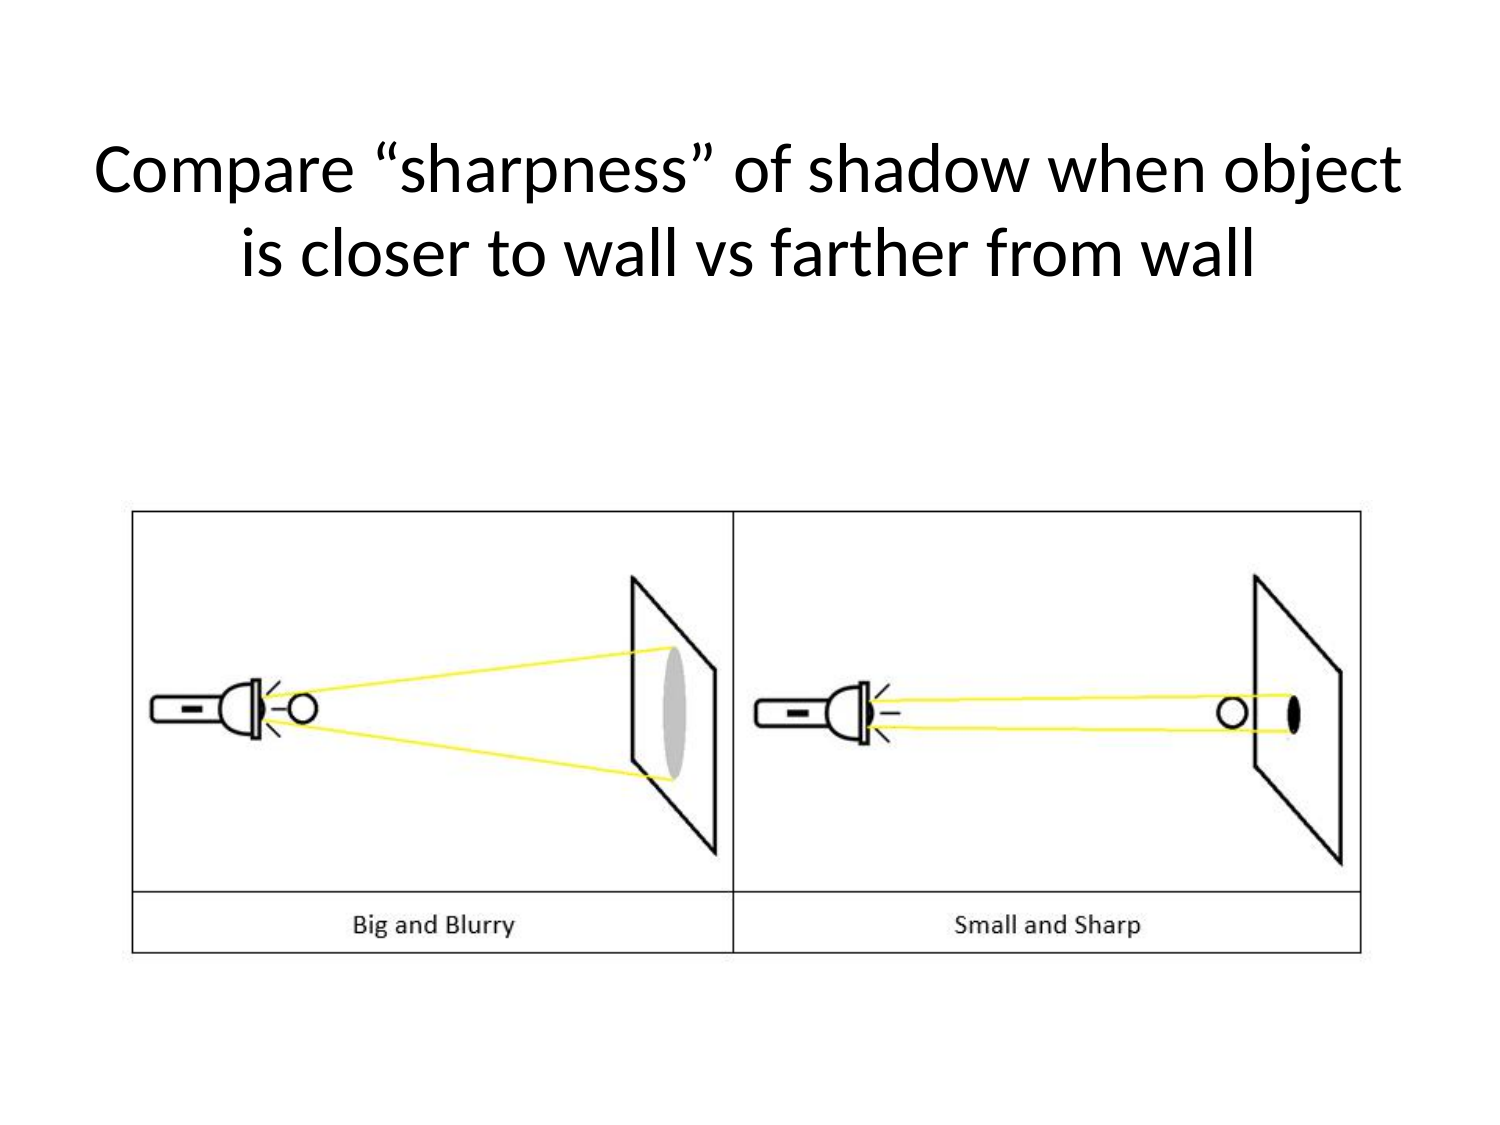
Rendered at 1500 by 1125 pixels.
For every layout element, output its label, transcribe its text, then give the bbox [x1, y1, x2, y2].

title Compare “sharpness” of shadow when object is closer to wall vs farther from wall [75, 112, 1425, 300]
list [121, 499, 1379, 968]
